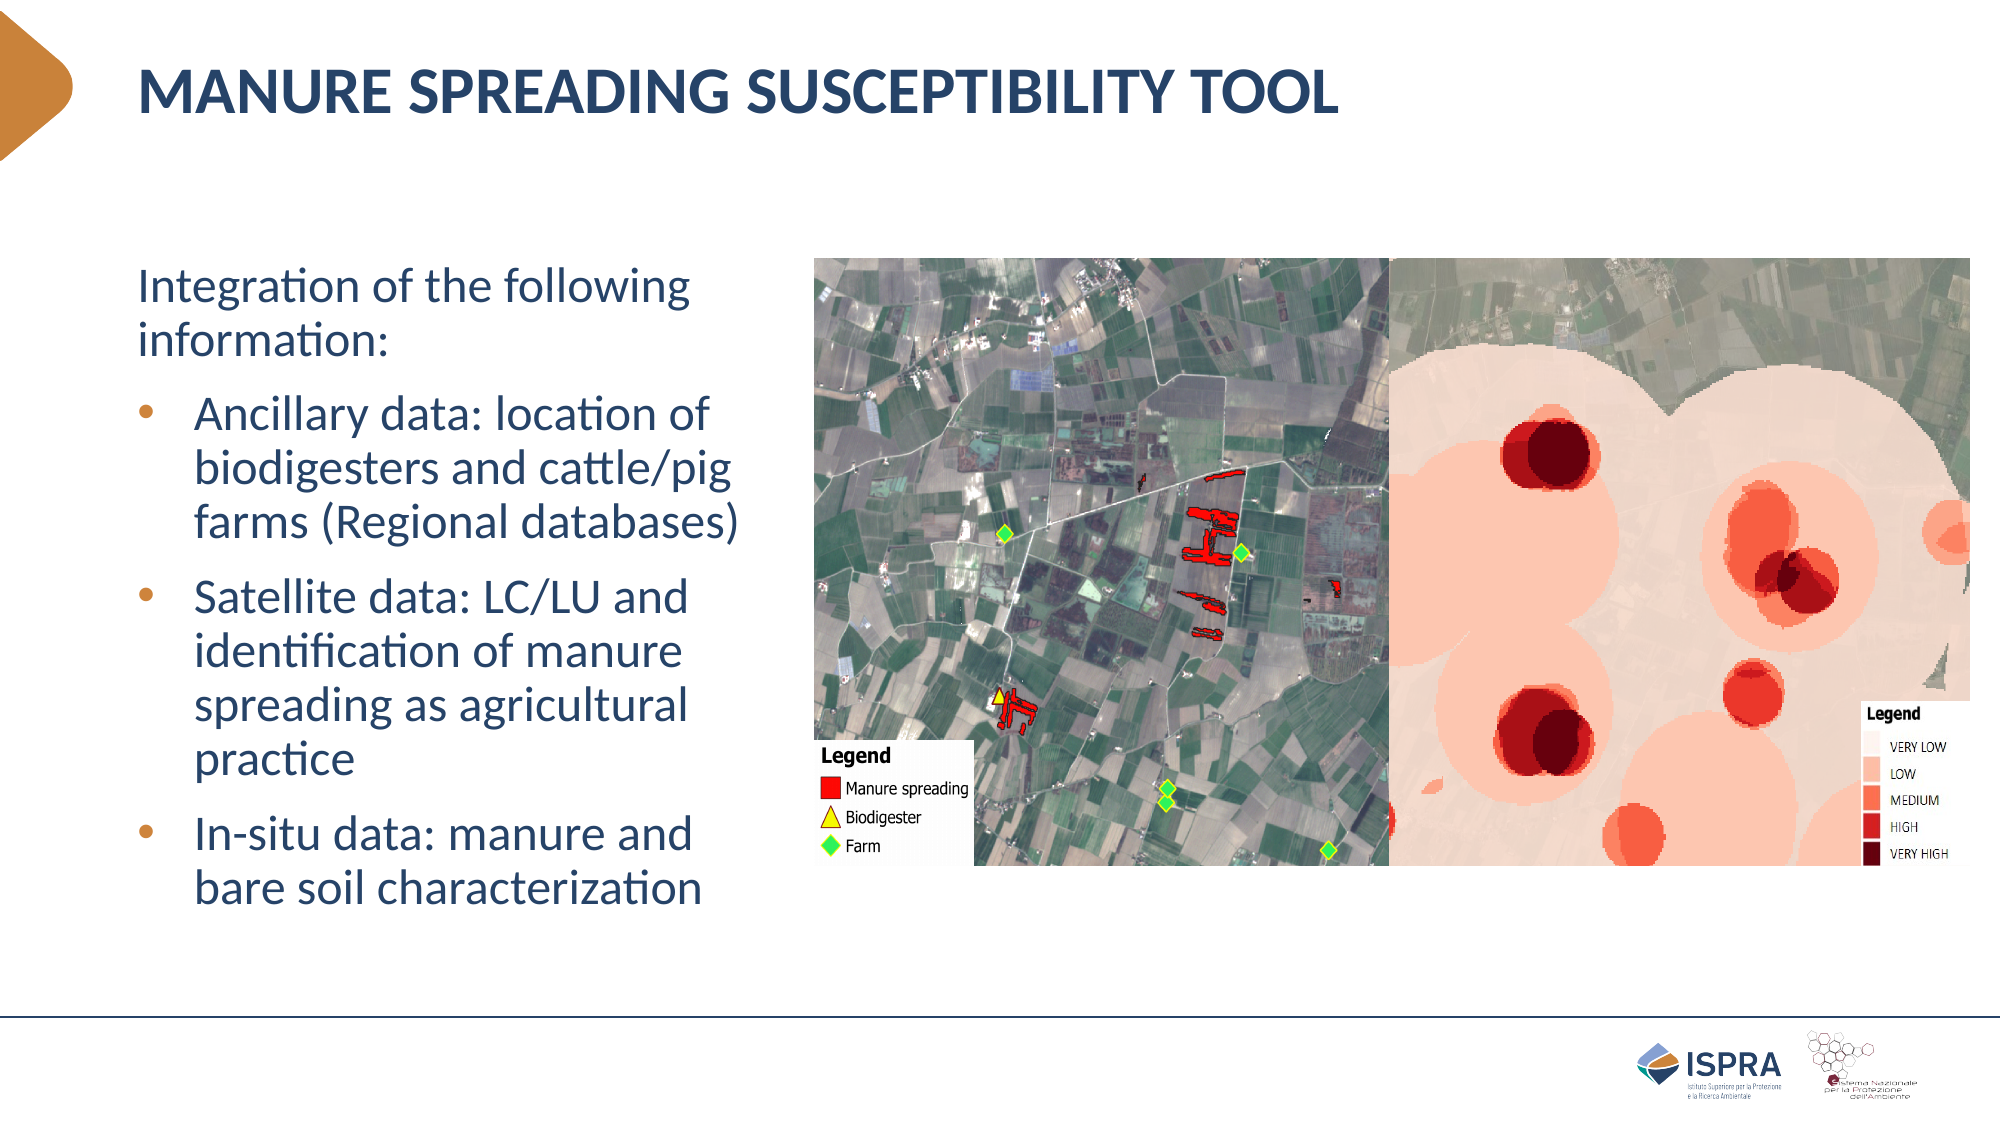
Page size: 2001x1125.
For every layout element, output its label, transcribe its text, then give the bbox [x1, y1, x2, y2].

picture [0, 11, 73, 161]
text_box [814, 258, 1970, 867]
list Integration of the following information: Ancillary data: location of biodigesters and cattle/pig farms (Regional databases) Satellite data: LC/LU and identification of manure spreading as agricultural practice In-situ data: manure and bare soil characterization [137, 258, 773, 988]
title MANURE SPREADING SUSCEPTIBILITY TOOL [137, 56, 1917, 161]
picture [1637, 1030, 1917, 1099]
